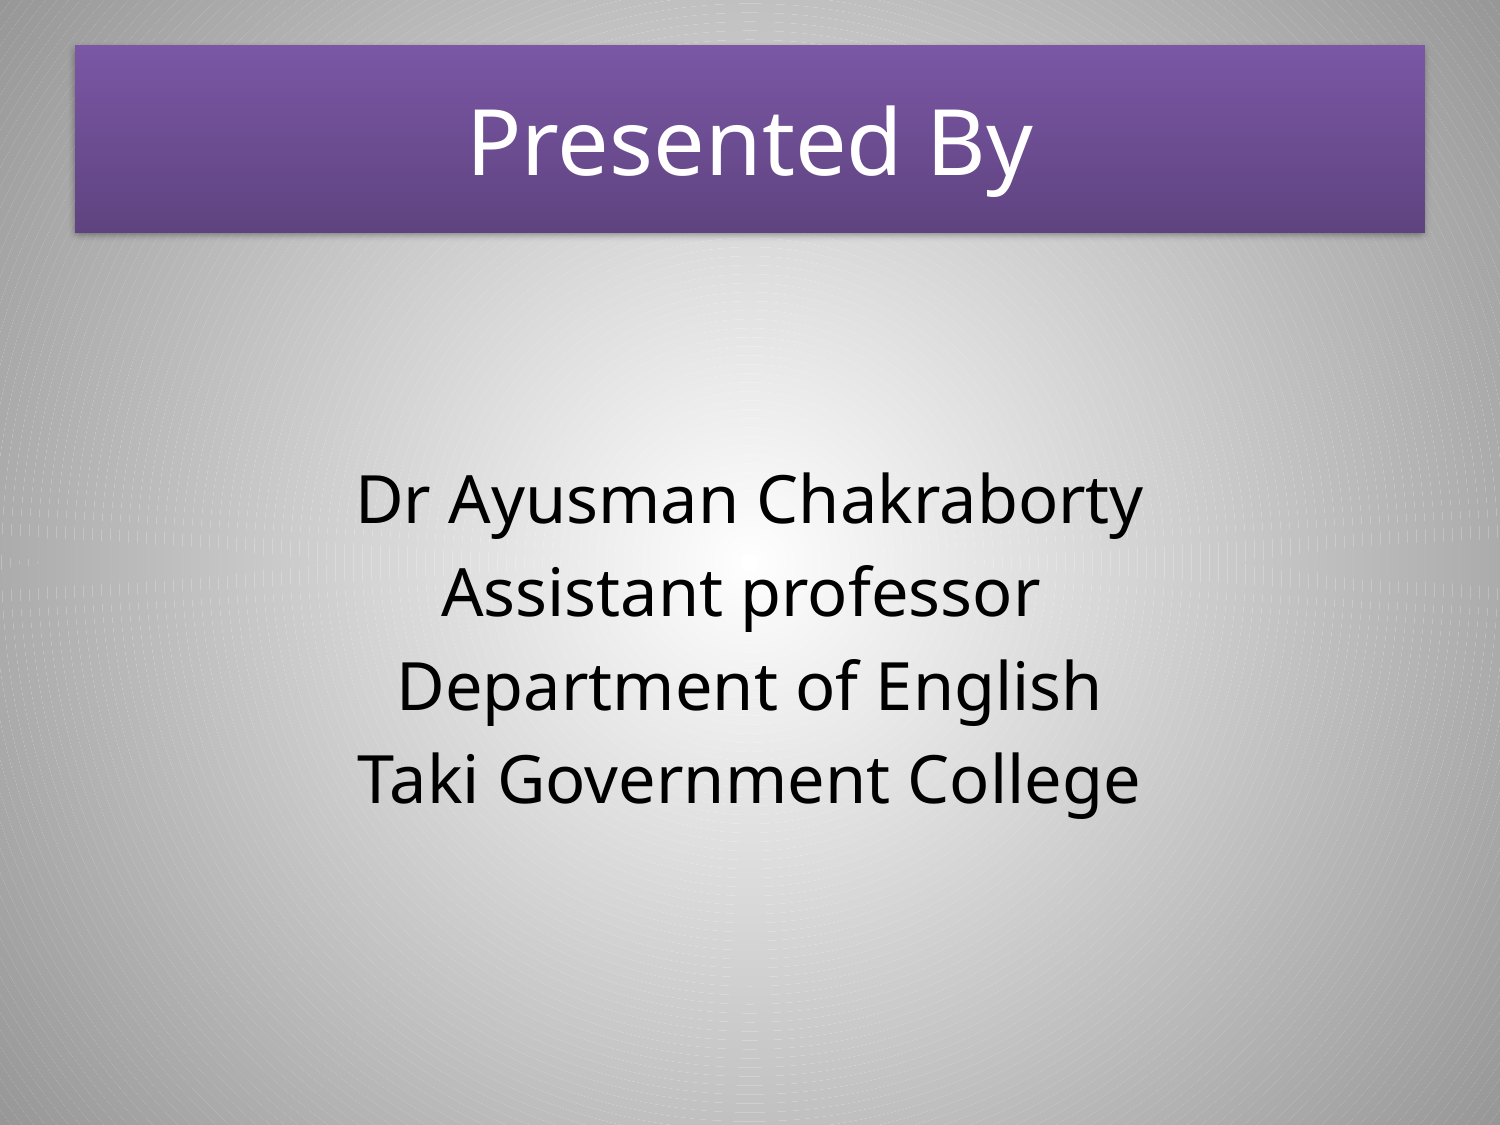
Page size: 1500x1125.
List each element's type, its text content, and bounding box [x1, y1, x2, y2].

title Presented By [75, 45, 1425, 233]
list Dr Ayusman Chakraborty Assistant professor Department of English Taki Government College [75, 262, 1425, 1005]
